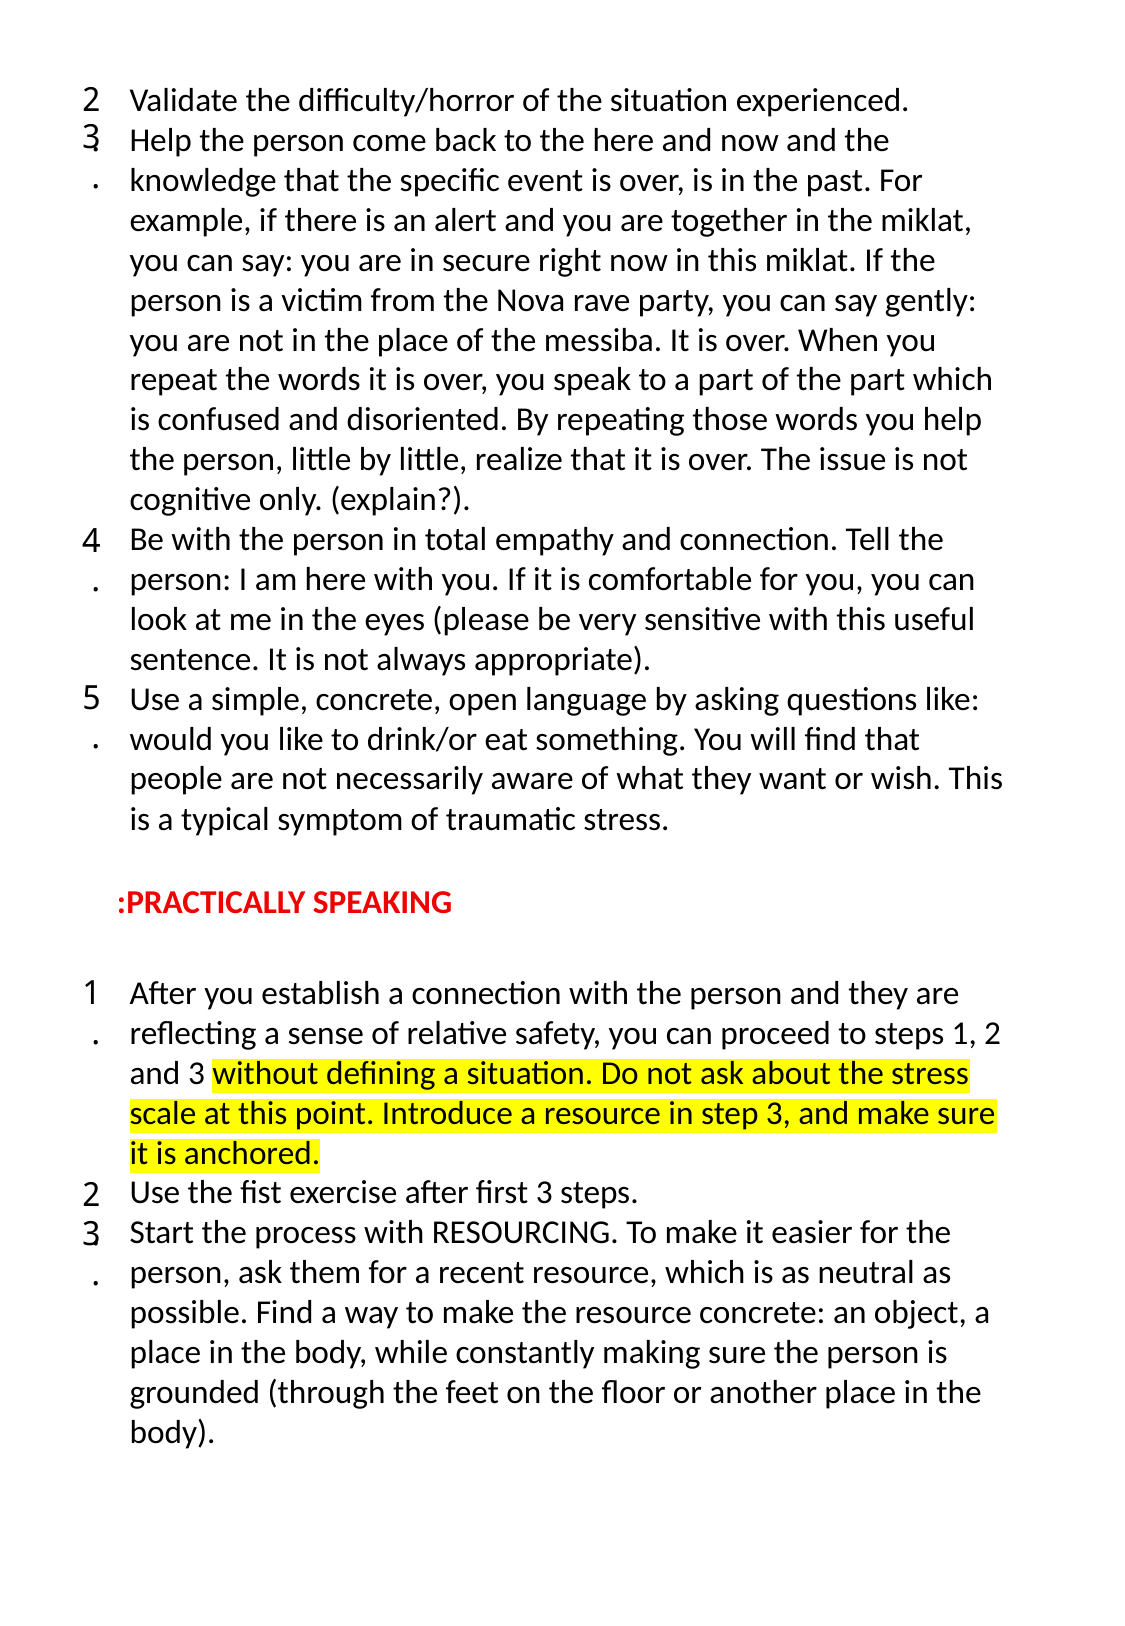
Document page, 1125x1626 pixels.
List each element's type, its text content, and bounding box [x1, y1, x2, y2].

text_box 1. [58, 963, 116, 1059]
text_box After you establish a connection with the person and they are reflecting a sense of relative safety, you can proceed to steps 1, 2 and 3 without defining a situation. Do not ask about the stress scale at this point. Introduce a resource in step 3, and make sure it is anchored. Use the fist exercise after first 3 steps. Start the process with RESOURCING. To make it easier for the person, ask them for a recent resource, which is as neutral as possible. Find a way to make the resource concrete: an object, a place in the body, while constantly making sure the person is grounded (through the feet on the floor or another place in the body). [114, 963, 1029, 1458]
text_box 3. [58, 1260, 116, 1300]
text_box 5. [58, 668, 116, 763]
text_box 3. [58, 108, 116, 203]
text_box 2. [58, 70, 116, 108]
text_box 2. [58, 1165, 116, 1260]
text_box 4. [58, 511, 116, 606]
text_box PRACTICALLY SPEAKING: [94, 873, 468, 928]
text_box Validate the difficulty/horror of the situation experienced. Help the person come back to the here and now and the knowledge that the specific event is over, is in the past. For example, if there is an alert and you are together in the miklat, you can say: you are in secure right now in this miklat. If the person is a victim from the Nova rave party, you can say gently: you are not in the place of the messiba. It is over. When you repeat the words it is over, you speak to a part of the part which is confused and disoriented. By repeating those words you help the person, little by little, realize that it is over. The issue is not cognitive only. (explain?). Be with the person in total empathy and connection. Tell the person: I am here with you. If it is comfortable for you, you can look at me in the eyes (please be very sensitive with this useful sentence. It is not always appropriate). Use a simple, concrete, open language by asking questions like: would you like to drink/or eat something. You will find that people are not necessarily aware of what they want or wish. This is a typical symptom of traumatic stress. [114, 70, 1029, 844]
